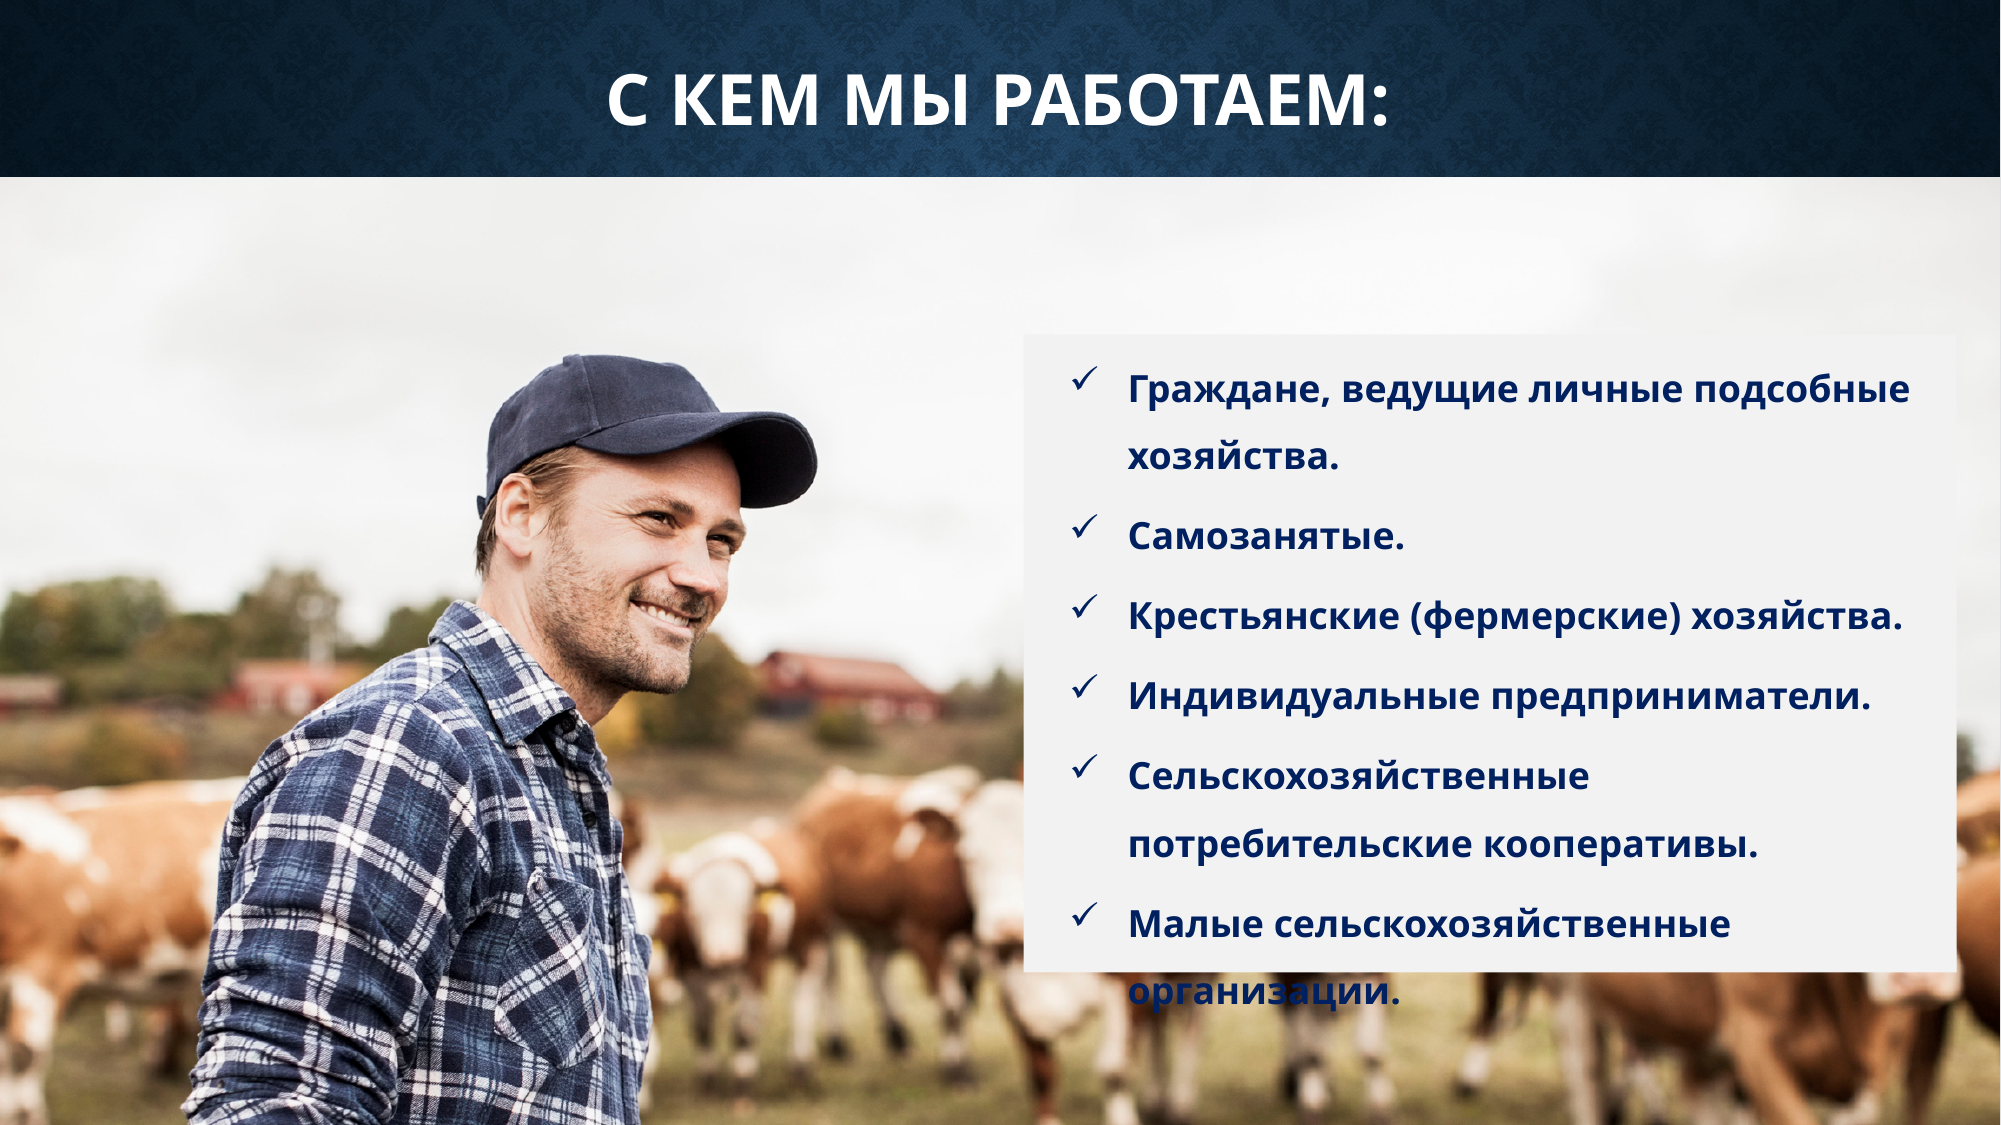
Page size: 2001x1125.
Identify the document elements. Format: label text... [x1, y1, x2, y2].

title С КЕМ МЫ РАБОТАЕМ: [432, 30, 1565, 175]
picture [0, 176, 2000, 1125]
